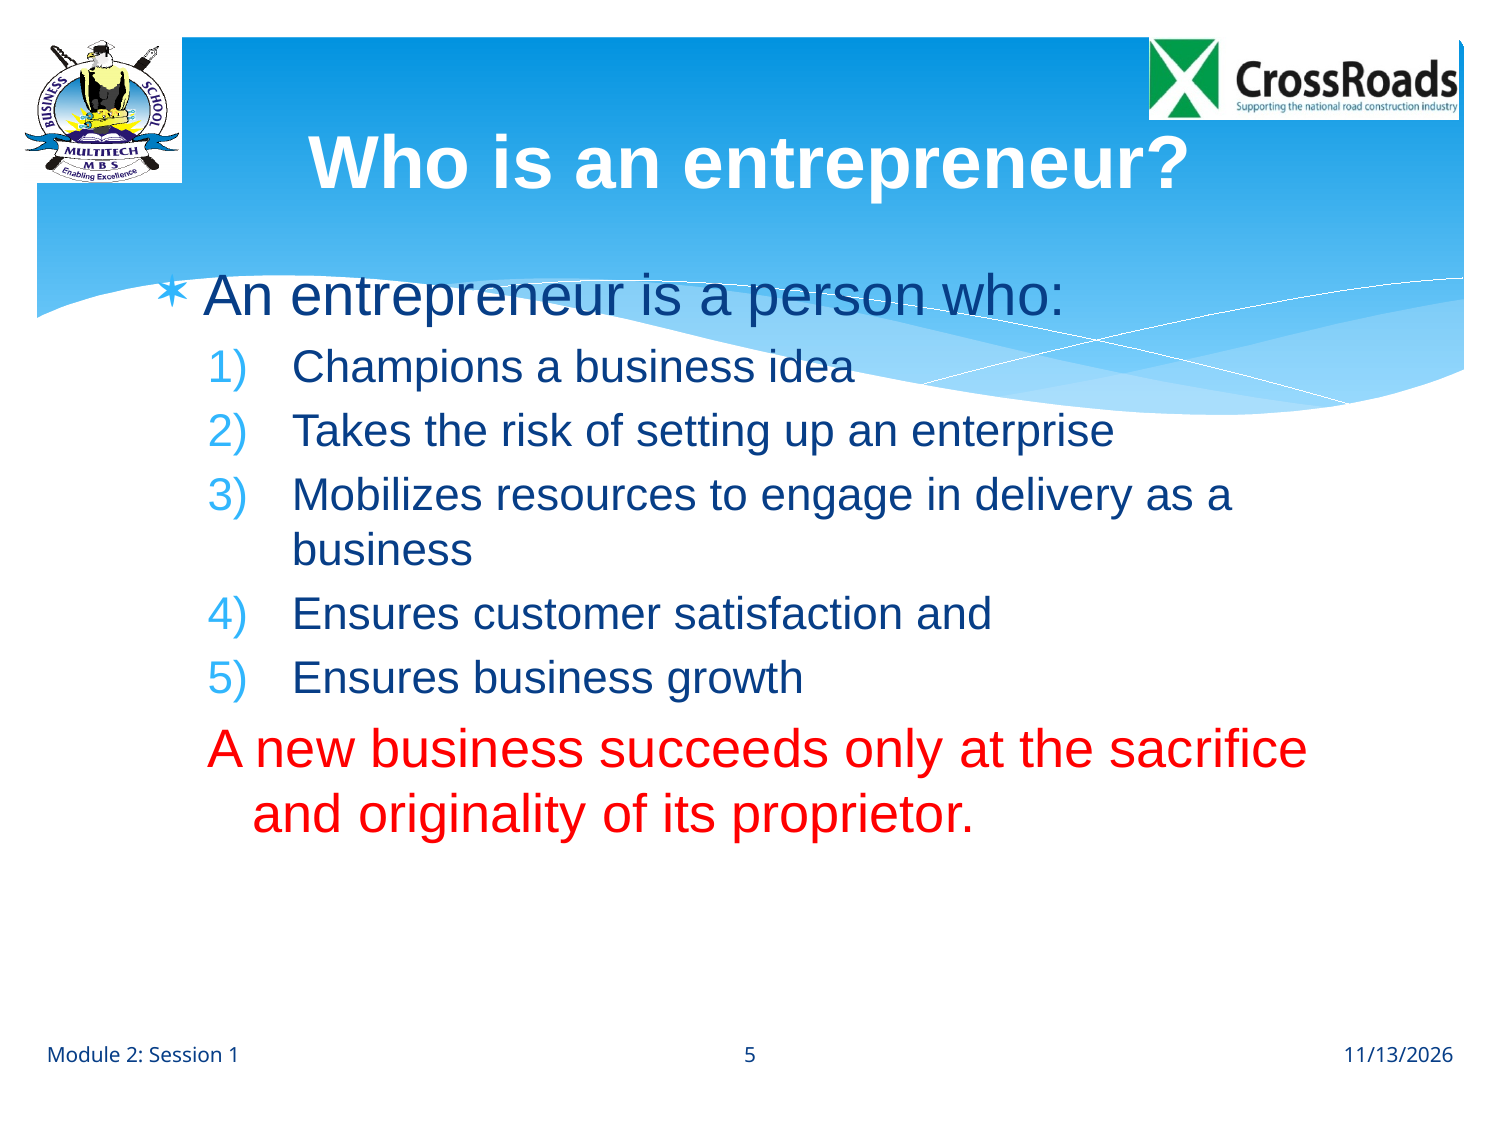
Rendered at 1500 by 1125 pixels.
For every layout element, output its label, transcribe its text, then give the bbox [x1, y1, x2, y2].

footer Module 2: Session 1 [31, 1025, 653, 1086]
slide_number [847, 1025, 1469, 1086]
list An entrepreneur is a person who: Champions a business idea Takes the risk of setting up an enterprise Mobilizes resources to engage in delivery as a business Ensures customer satisfaction and Ensures business growth A new business succeeds only at the sacrifice and originality of its proprietor. [143, 261, 1359, 1005]
title Who is an entrepreneur? [75, 55, 1425, 261]
picture [1150, 37, 1459, 120]
slide_number 5 [654, 1025, 846, 1086]
